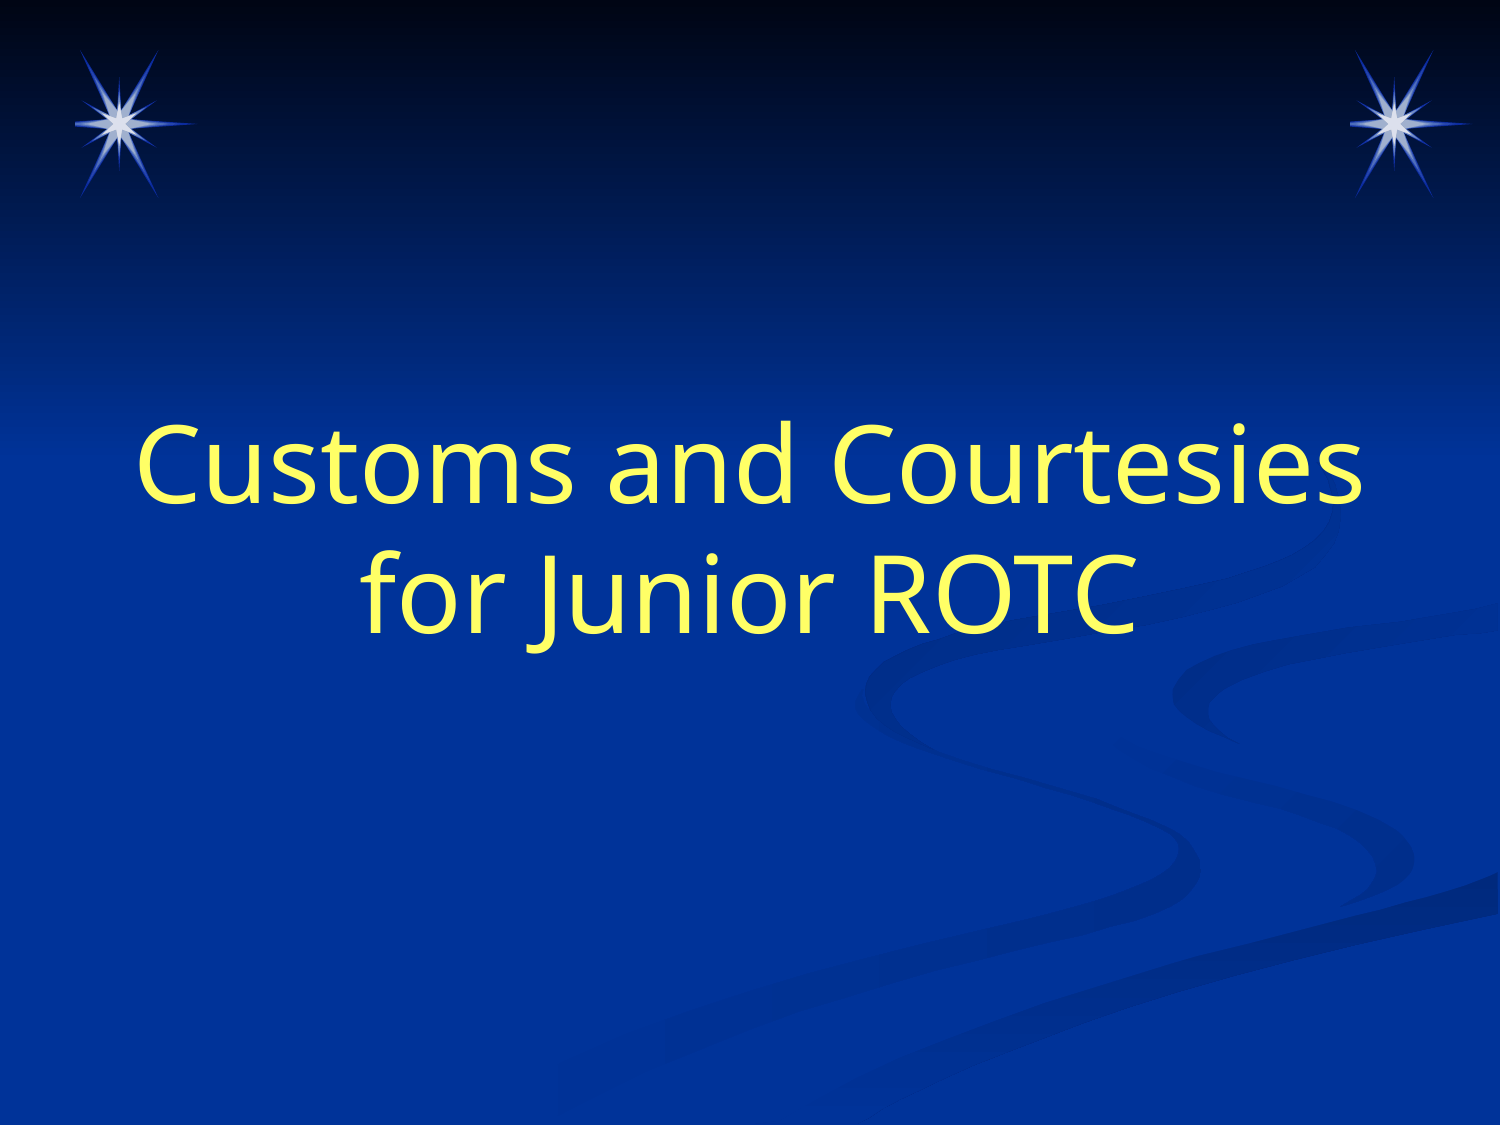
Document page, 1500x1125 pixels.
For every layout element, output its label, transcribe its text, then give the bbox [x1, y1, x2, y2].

text_box Customs and Courtesies for Junior ROTC [99, 387, 1400, 663]
title [24, 237, 1476, 713]
